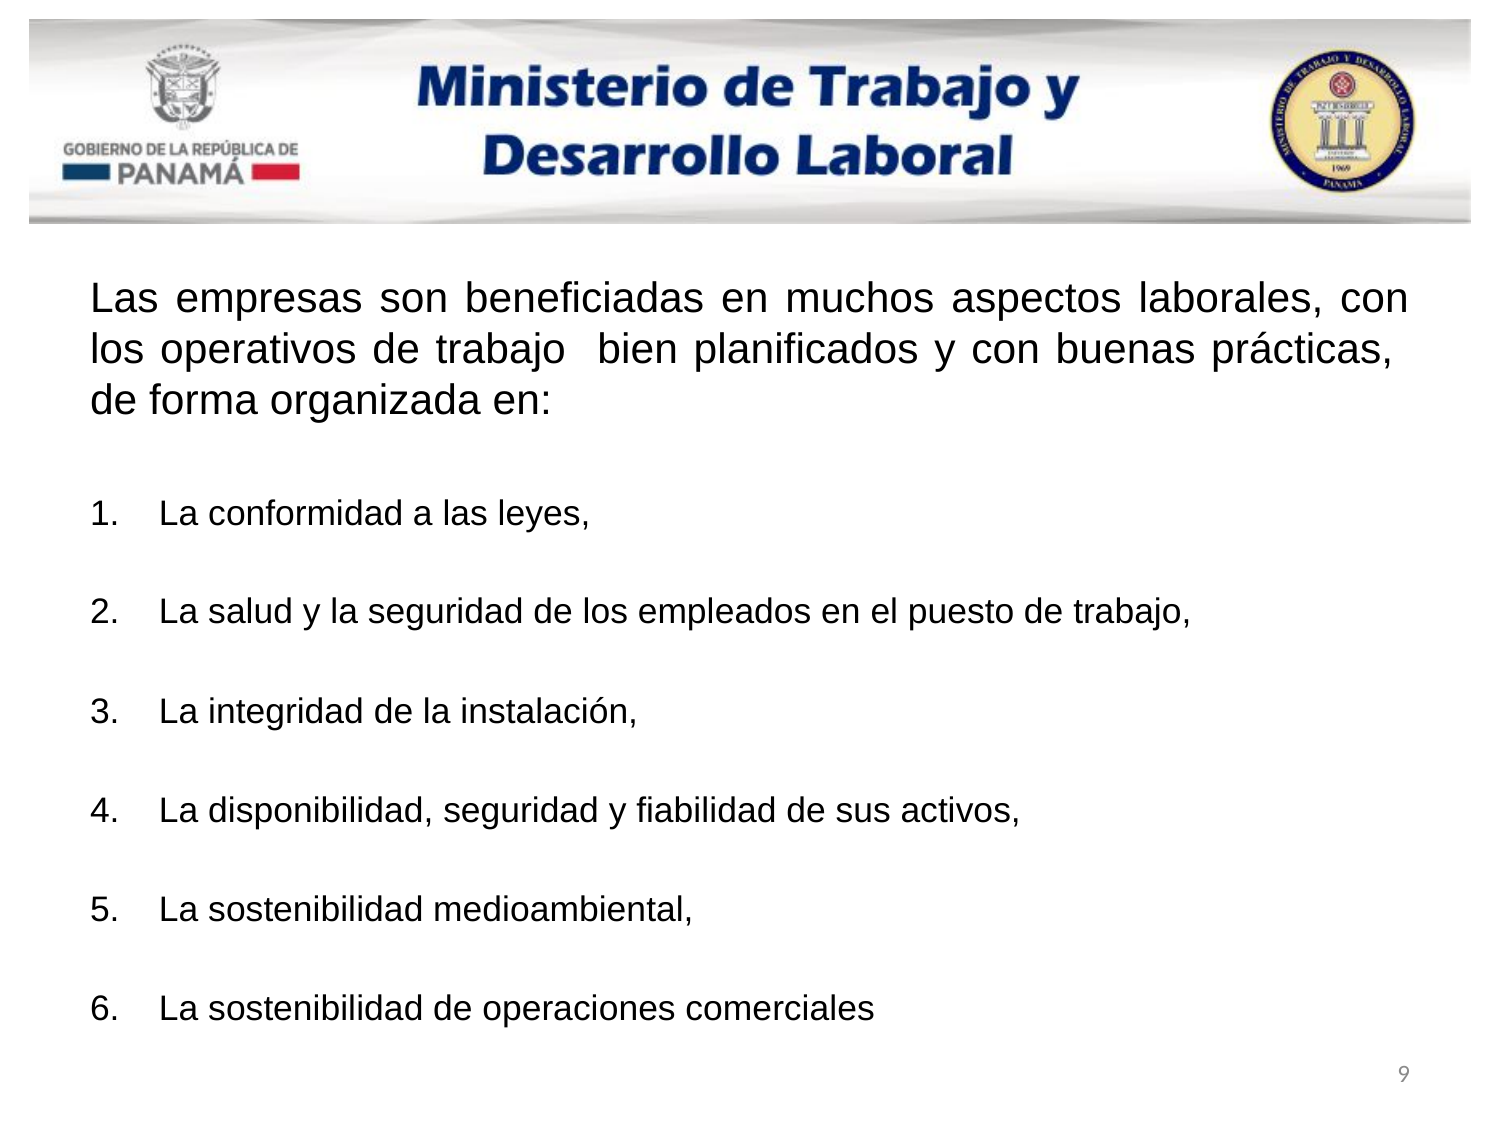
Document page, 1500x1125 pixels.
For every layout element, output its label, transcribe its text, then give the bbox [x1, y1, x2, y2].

slide_number 9 [1074, 1042, 1425, 1103]
list Las empresas son beneficiadas en muchos aspectos laborales, con los operativos de trabajo bien planificados y con buenas prácticas, de forma organizada en: La conformidad a las leyes, La salud y la seguridad de los empleados en el puesto de trabajo, La integridad de la instalación, La disponibilidad, seguridad y fiabilidad de sus activos, La sostenibilidad medioambiental, La sostenibilidad de operaciones comerciales [75, 262, 1425, 1045]
picture [29, 18, 1471, 224]
